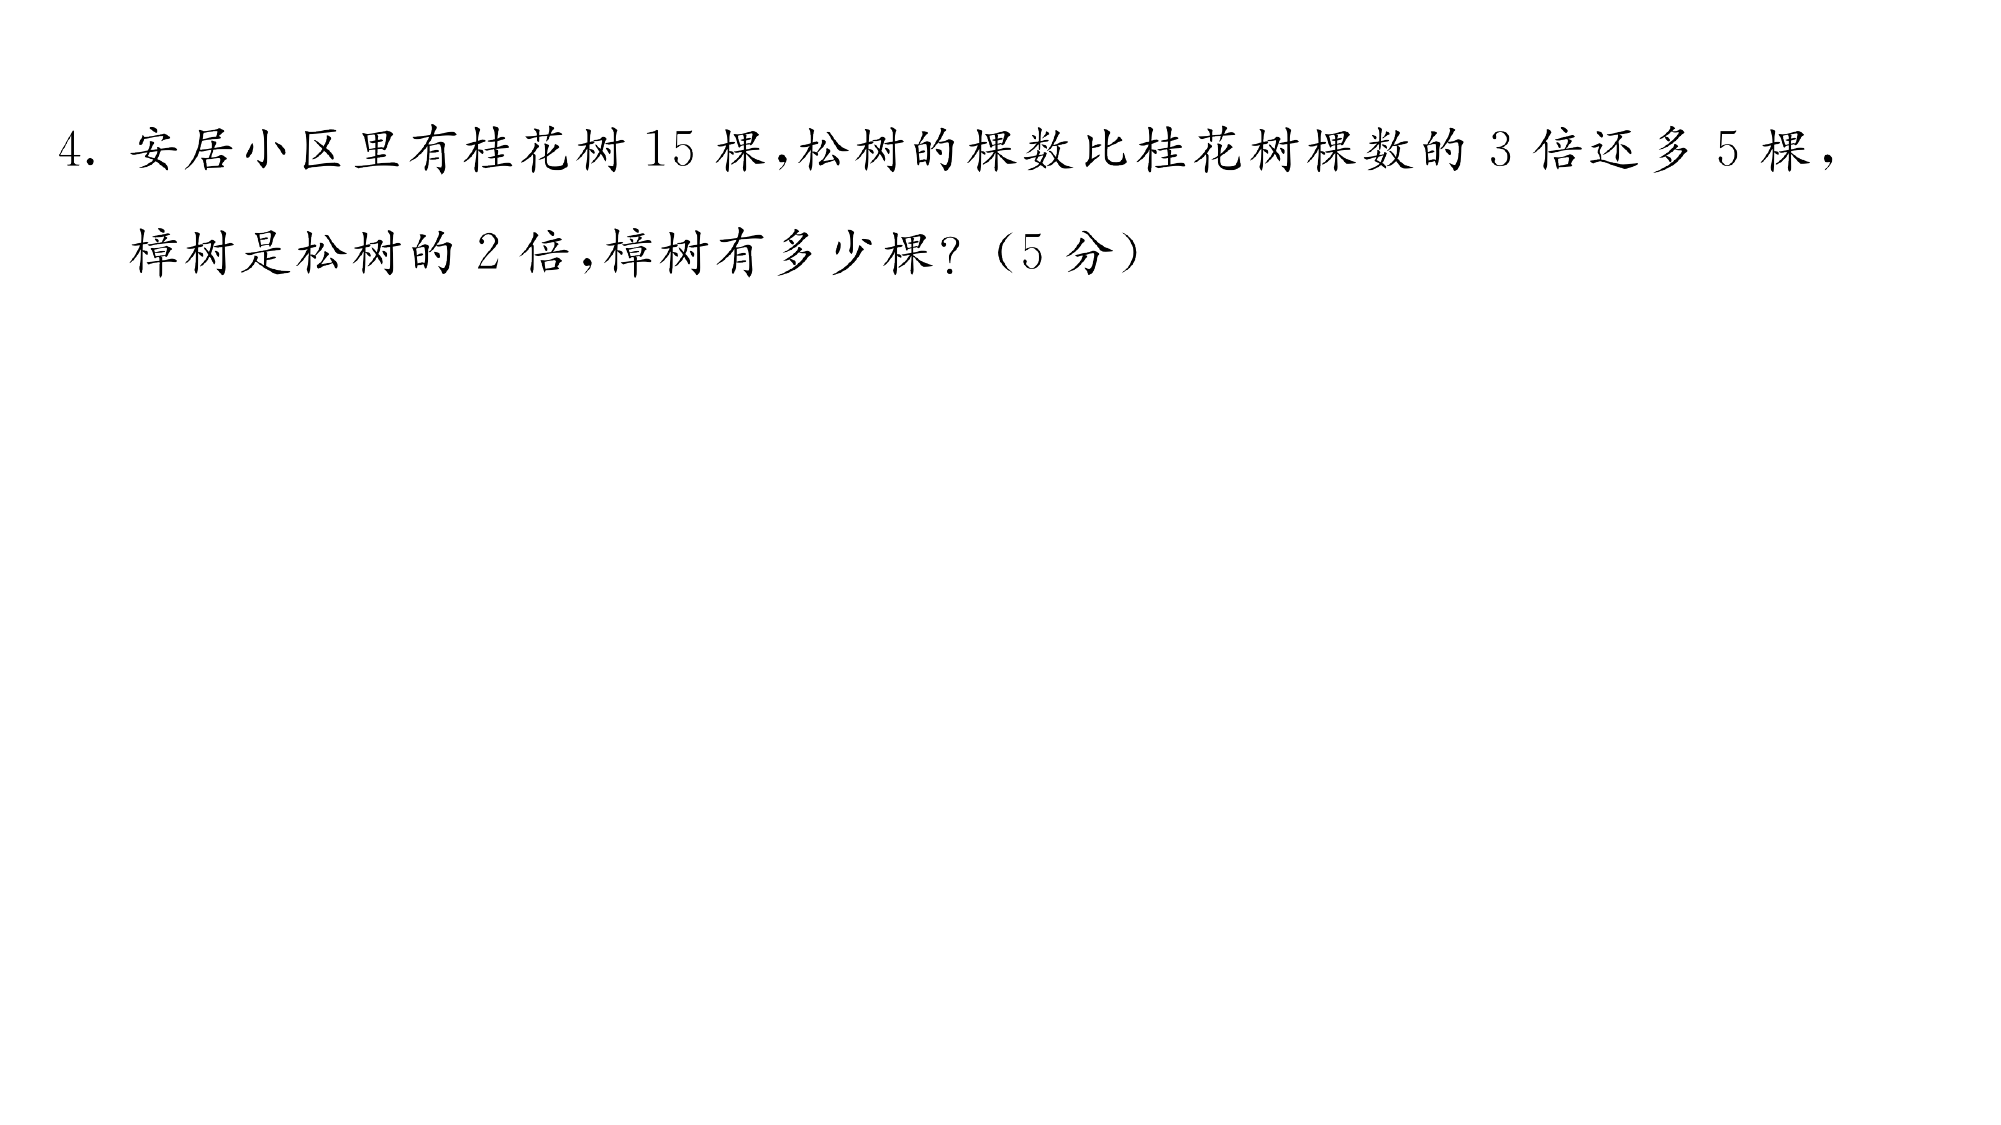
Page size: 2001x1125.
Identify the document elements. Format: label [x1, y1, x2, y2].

picture [55, 93, 1945, 621]
